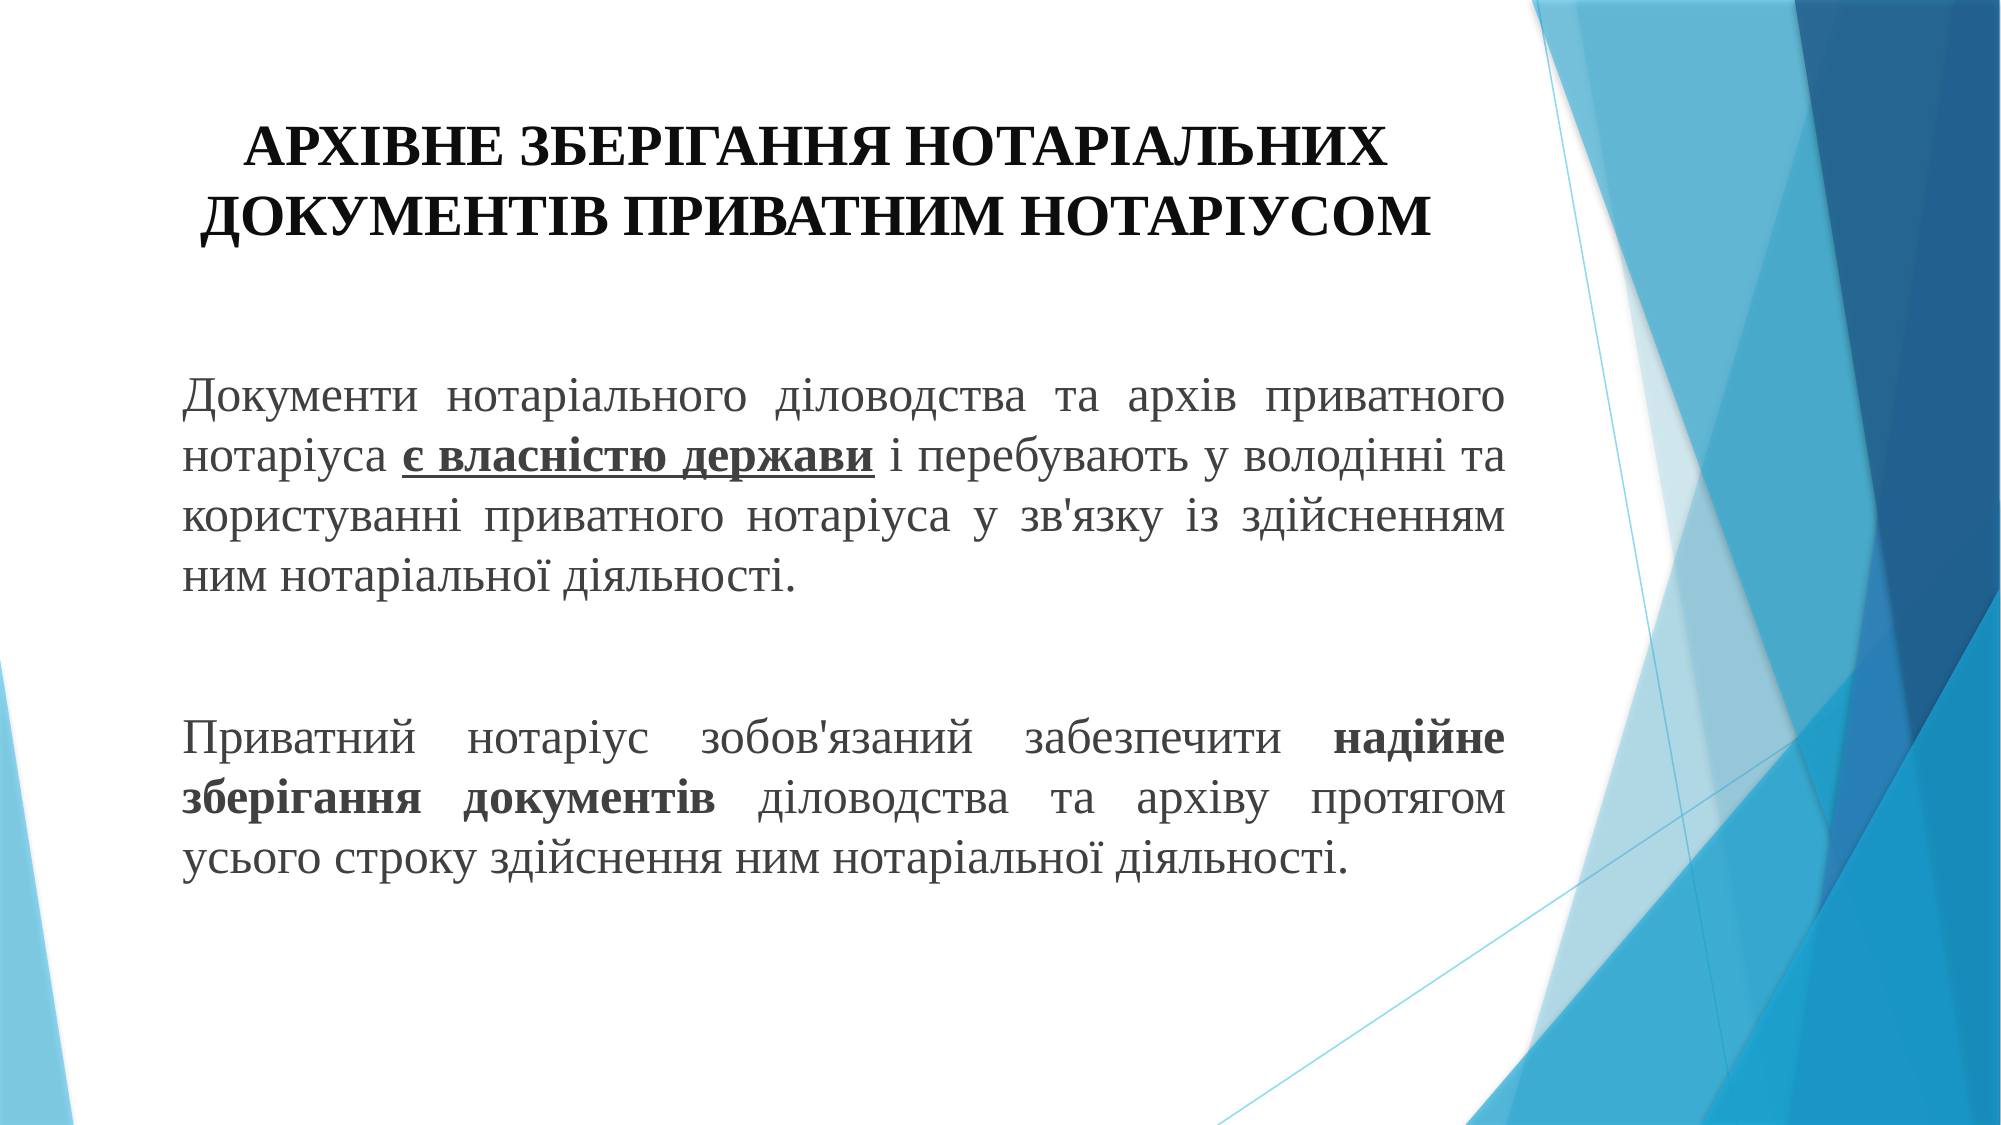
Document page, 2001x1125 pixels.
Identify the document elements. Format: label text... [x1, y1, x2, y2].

title АРХІВНЕ ЗБЕРІГАННЯ НОТАРІАЛЬНИХ ДОКУМЕНТІВ ПРИВАТНИМ НОТАРІУСОМ [110, 99, 1522, 317]
list Документи нотаріального діловодства та архів приватного нотаріуса є власністю держави і перебувають у володінні та користуванні приватного нотаріуса у зв'язку із здійсненням ним нотаріальної діяльності. Приватний нотаріус зобов'язаний забезпечити надійне зберігання документів діловодства та архіву протягом усього строку здійснення ним нотаріальної діяльності. [110, 354, 1522, 992]
